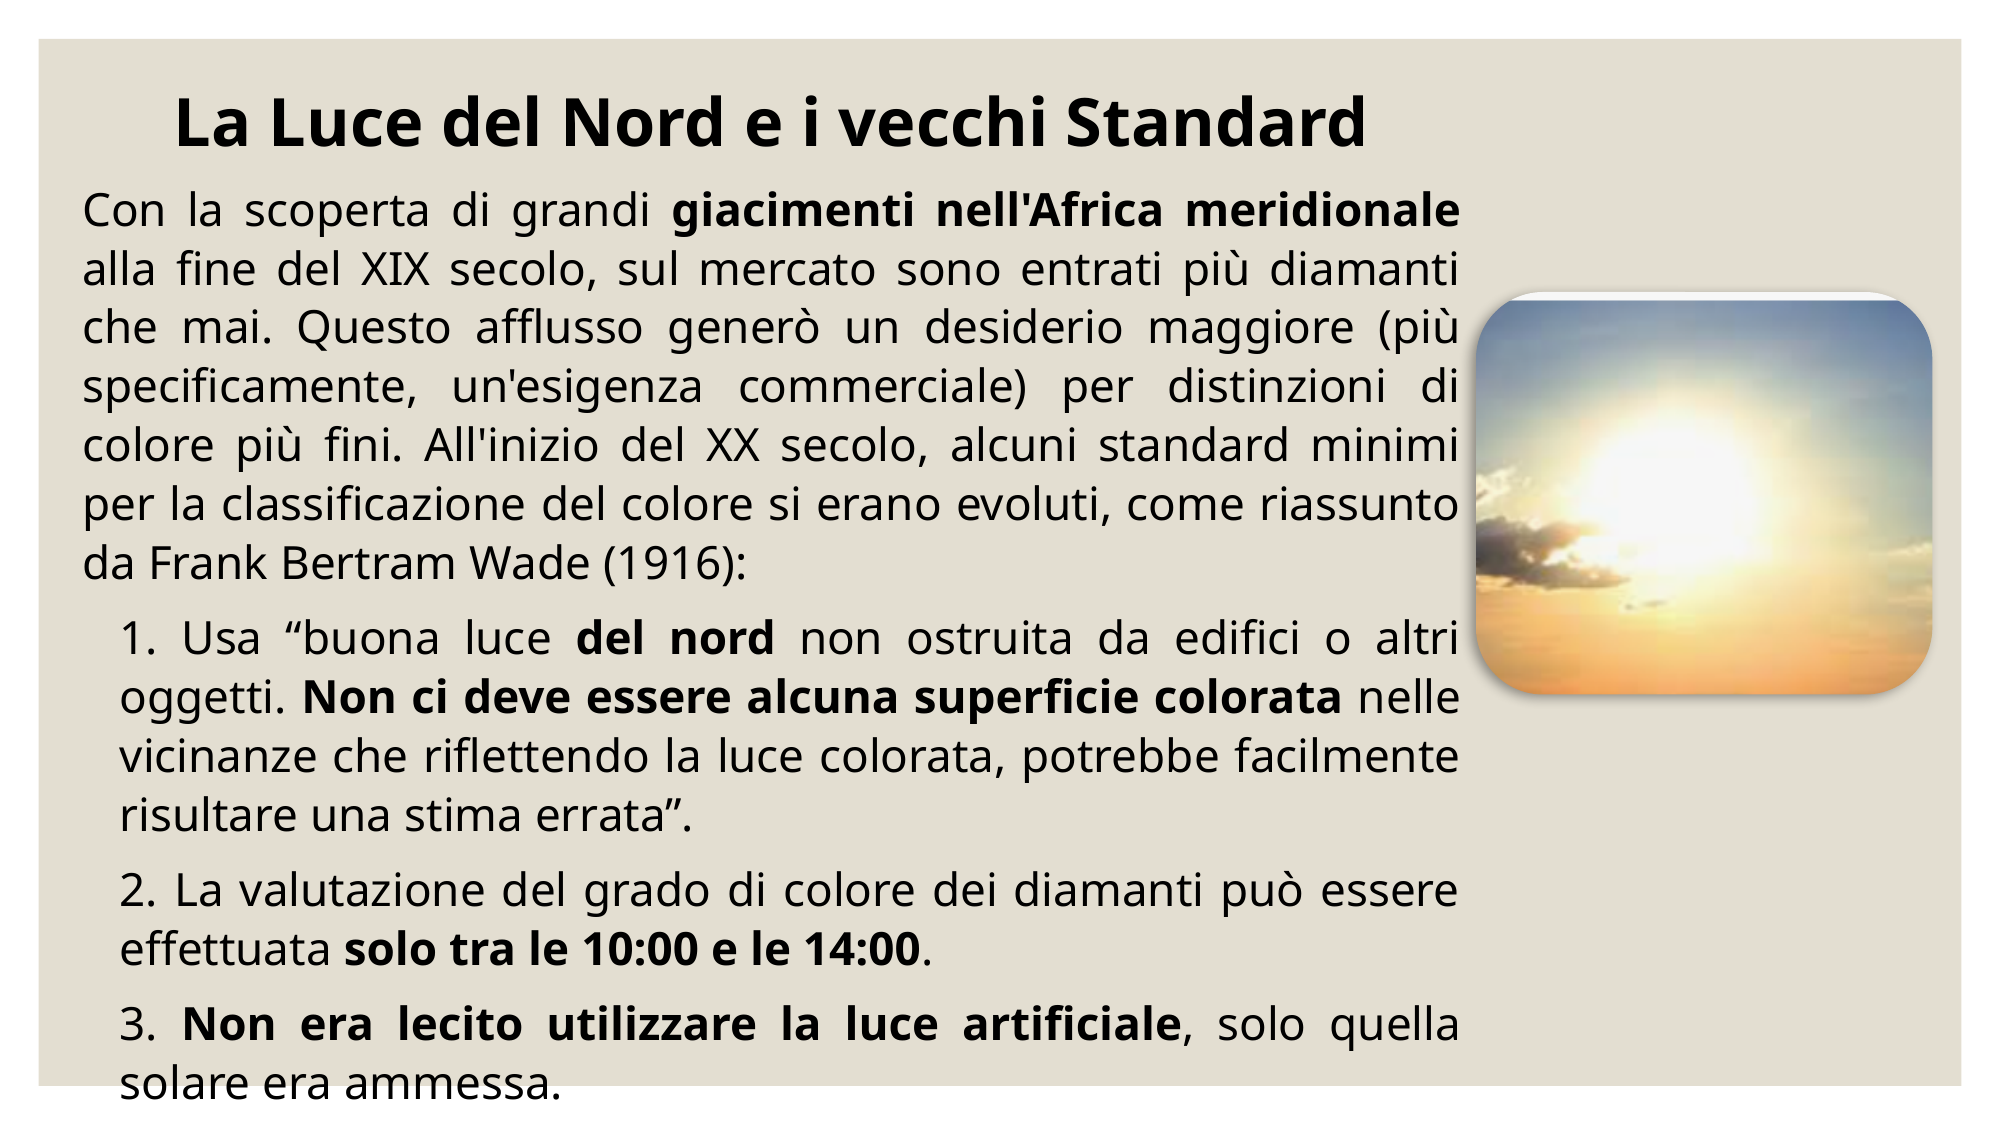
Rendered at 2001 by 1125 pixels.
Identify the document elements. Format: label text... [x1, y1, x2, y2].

text_box La Luce del Nord e i vecchi Standard Con la scoperta di grandi giacimenti nell'Africa meridionale alla fine del XIX secolo, sul mercato sono entrati più diamanti che mai. Questo afflusso generò un desiderio maggiore (più specificamente, un'esigenza commerciale) per distinzioni di colore più fini. All'inizio del XX secolo, alcuni standard minimi per la classificazione del colore si erano evoluti, come riassunto da Frank Bertram Wade (1916): 1. Usa “buona luce del nord non ostruita da edifici o altri oggetti. Non ci deve essere alcuna superficie colorata nelle vicinanze che riflettendo la luce colorata, potrebbe facilmente risultare una stima errata”. 2. La valutazione del grado di colore dei diamanti può essere effettuata solo tra le 10:00 e le 14:00. 3. Non era lecito utilizzare la luce artificiale, solo quella solare era ammessa. 4. Utilizzare sempre la stessa posizione per la gradazione del colore. [67, 67, 1476, 1125]
picture [1475, 291, 1933, 695]
